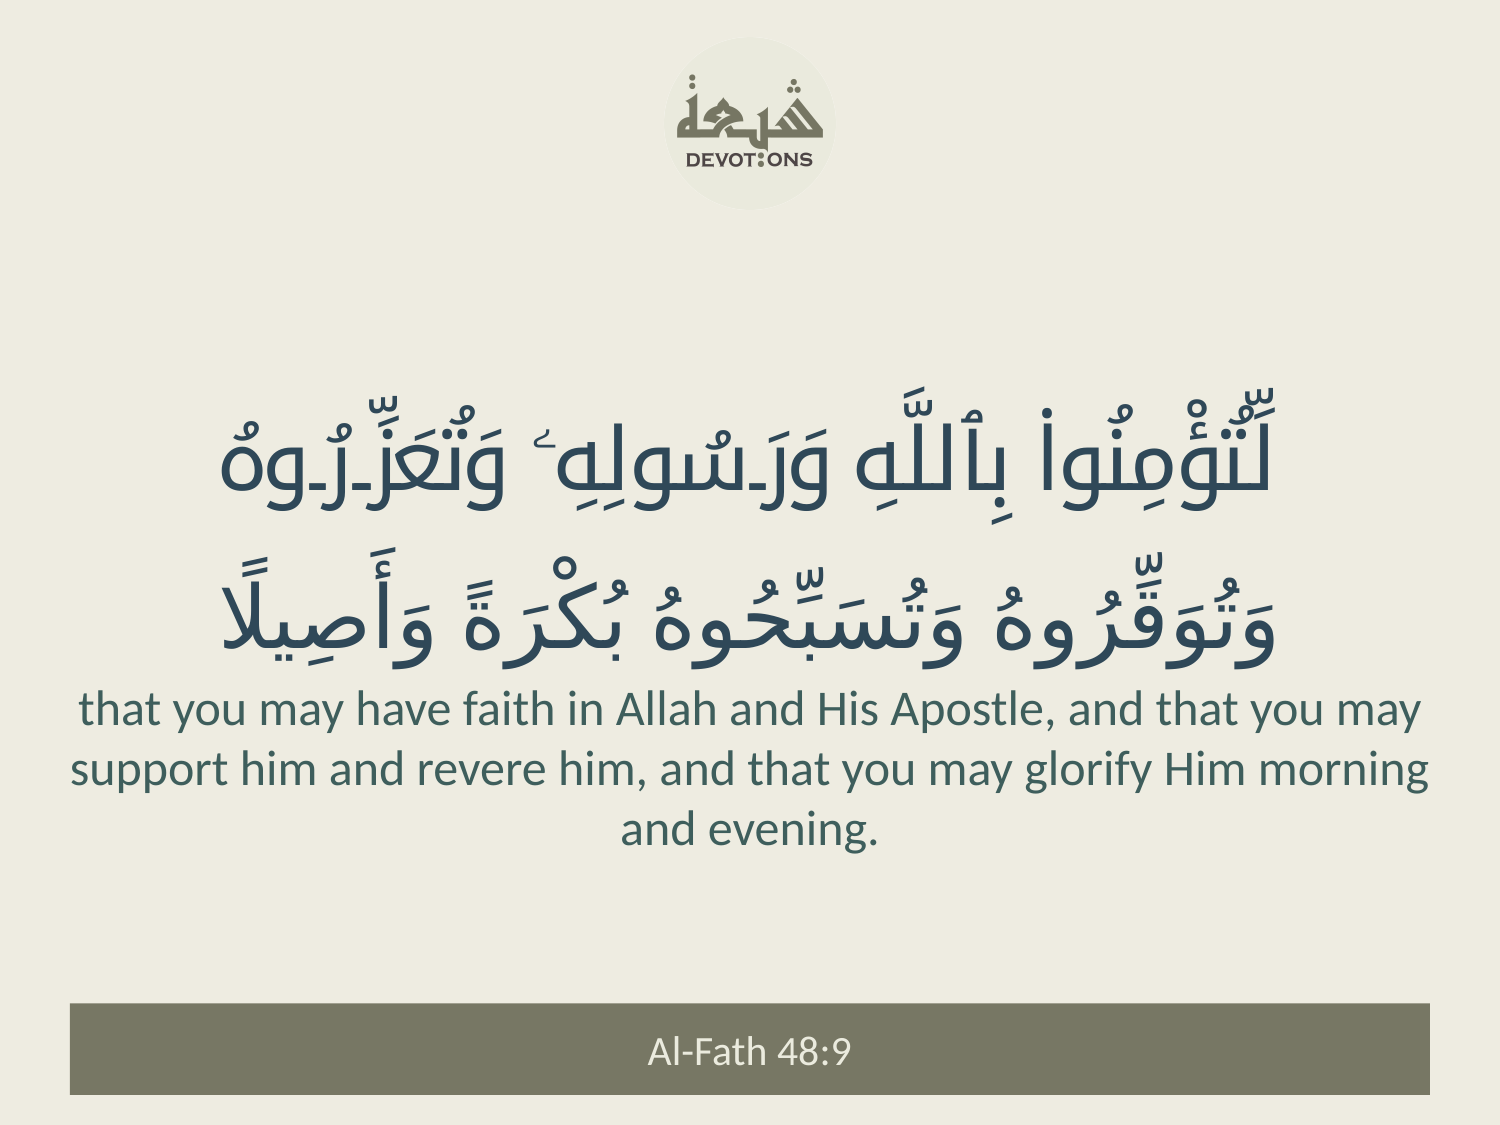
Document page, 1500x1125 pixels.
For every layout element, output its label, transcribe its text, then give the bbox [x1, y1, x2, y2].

list Al-Fath 48:9 [69, 1003, 1430, 1095]
list لِّتُؤْمِنُوا۟ بِٱللَّهِ وَرَسُولِهِۦ وَتُعَزِّرُوهُ وَتُوَقِّرُوهُ وَتُسَبِّحُوهُ بُكْرَةً وَأَصِيلًا that you may have faith in Allah and His Apostle, and that you may support him and revere him, and that you may glorify Him morning and evening. [69, 203, 1430, 1003]
picture [656, 29, 844, 203]
